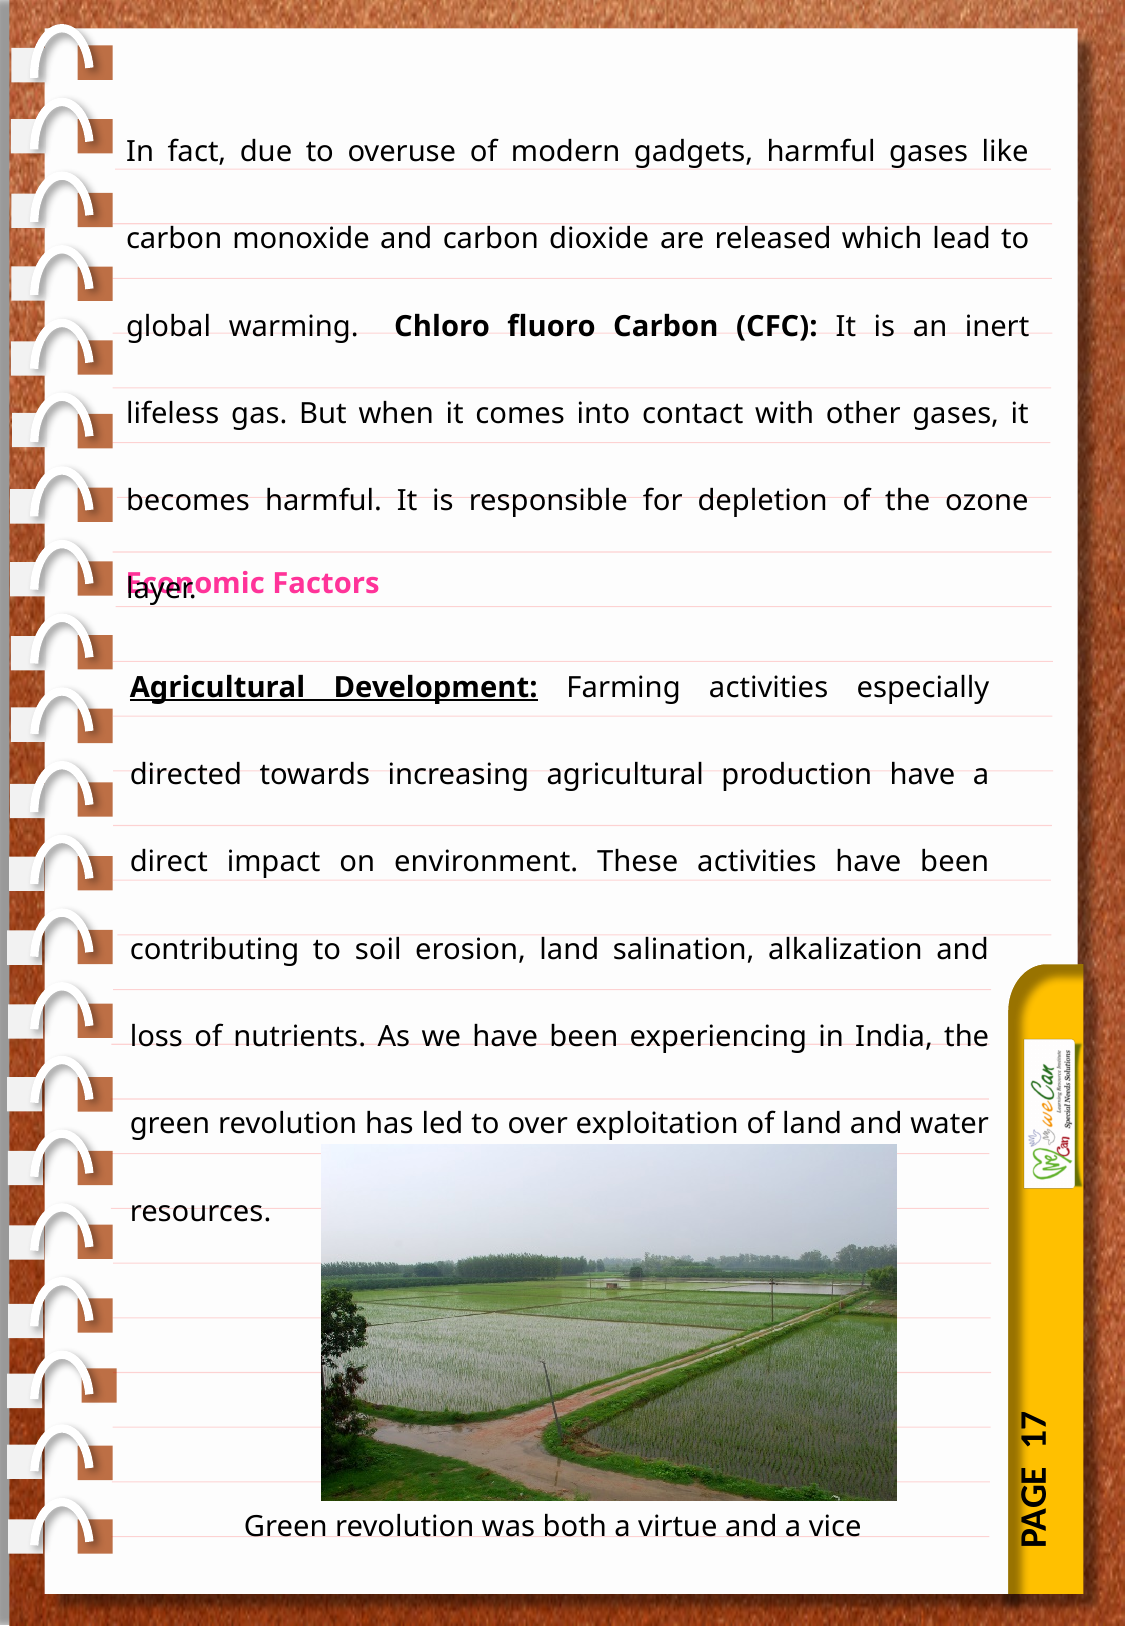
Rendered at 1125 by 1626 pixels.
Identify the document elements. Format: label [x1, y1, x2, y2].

picture [321, 1144, 897, 1501]
text_box [7, 0, 1125, 1625]
picture [976, 1080, 1125, 1144]
